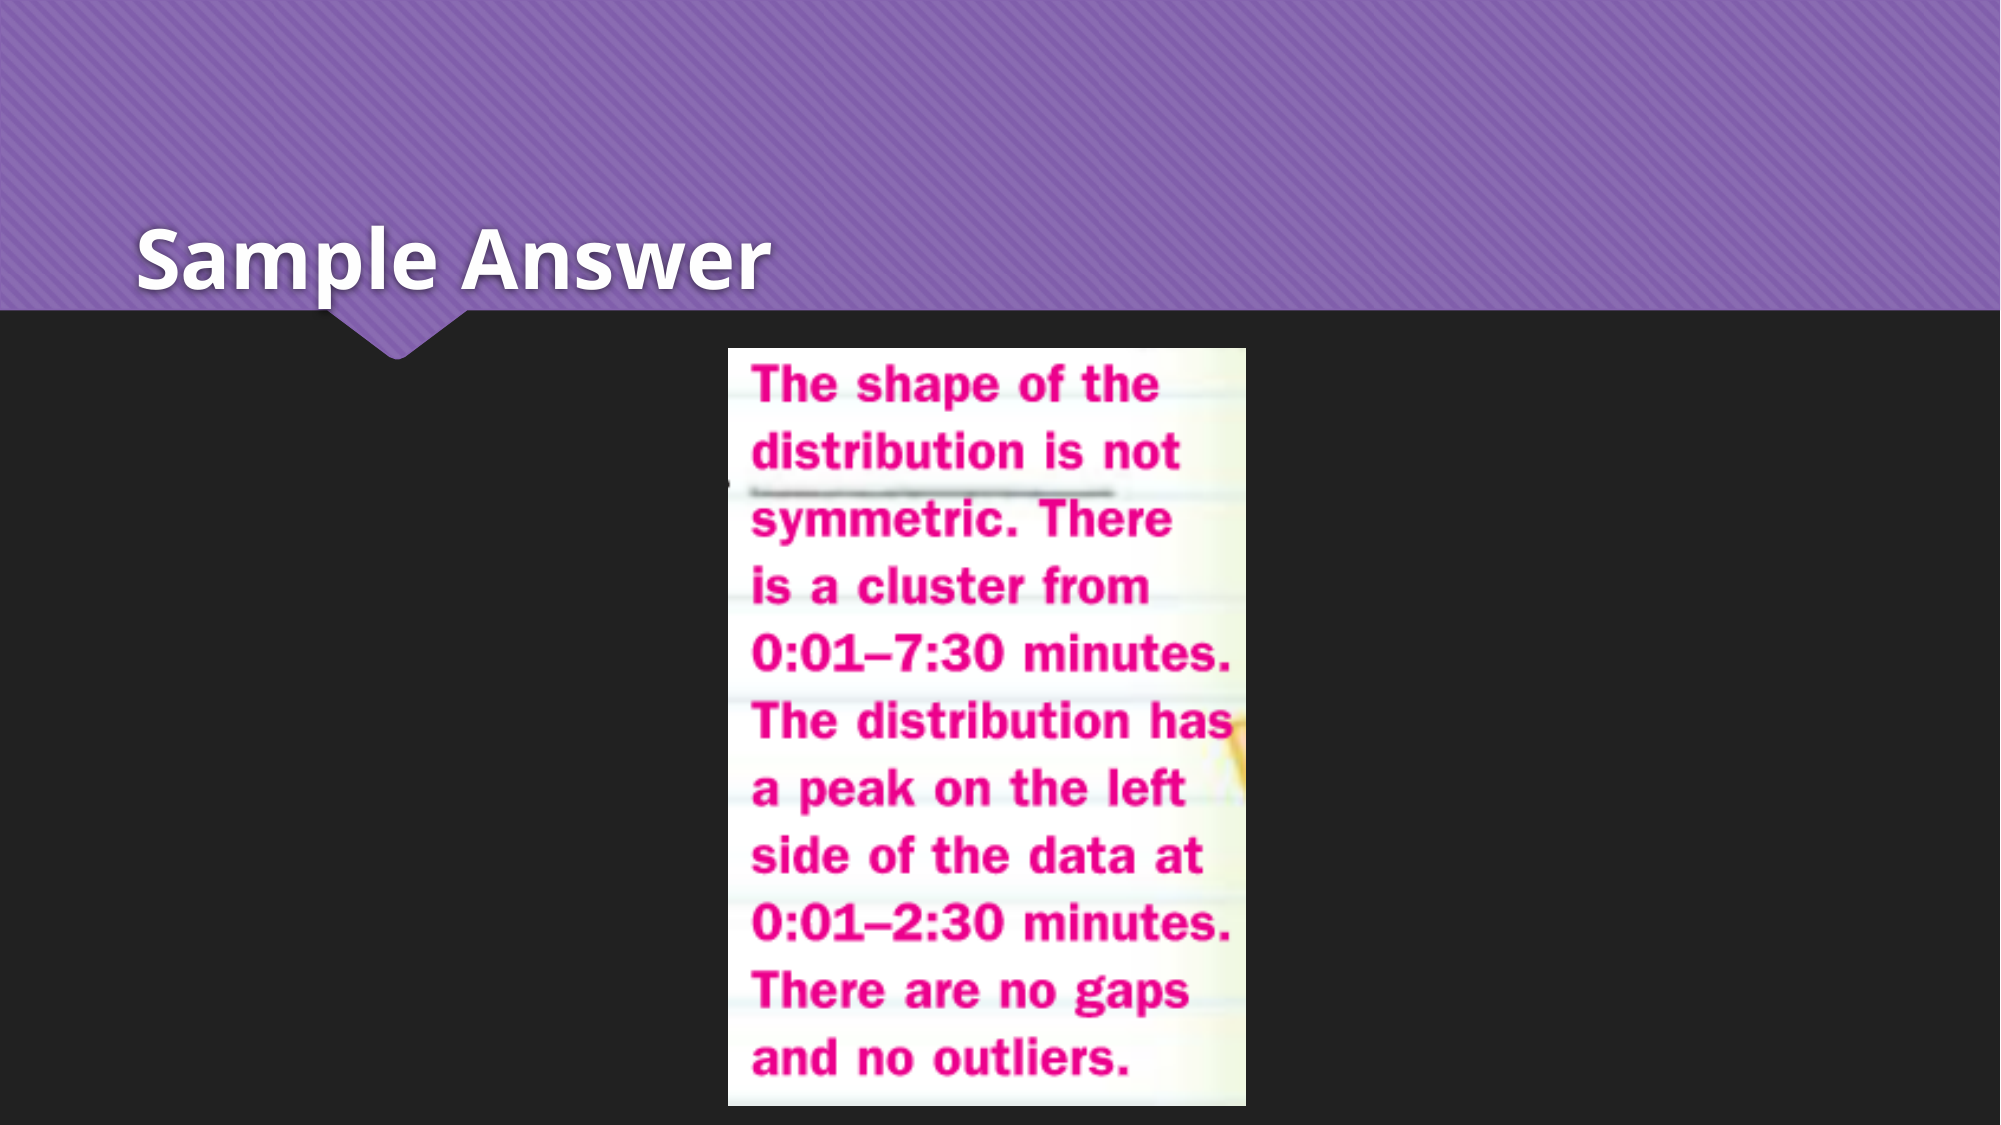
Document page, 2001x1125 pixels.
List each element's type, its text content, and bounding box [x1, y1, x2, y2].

picture [728, 348, 1247, 1106]
title Sample Answer [120, 154, 1855, 314]
